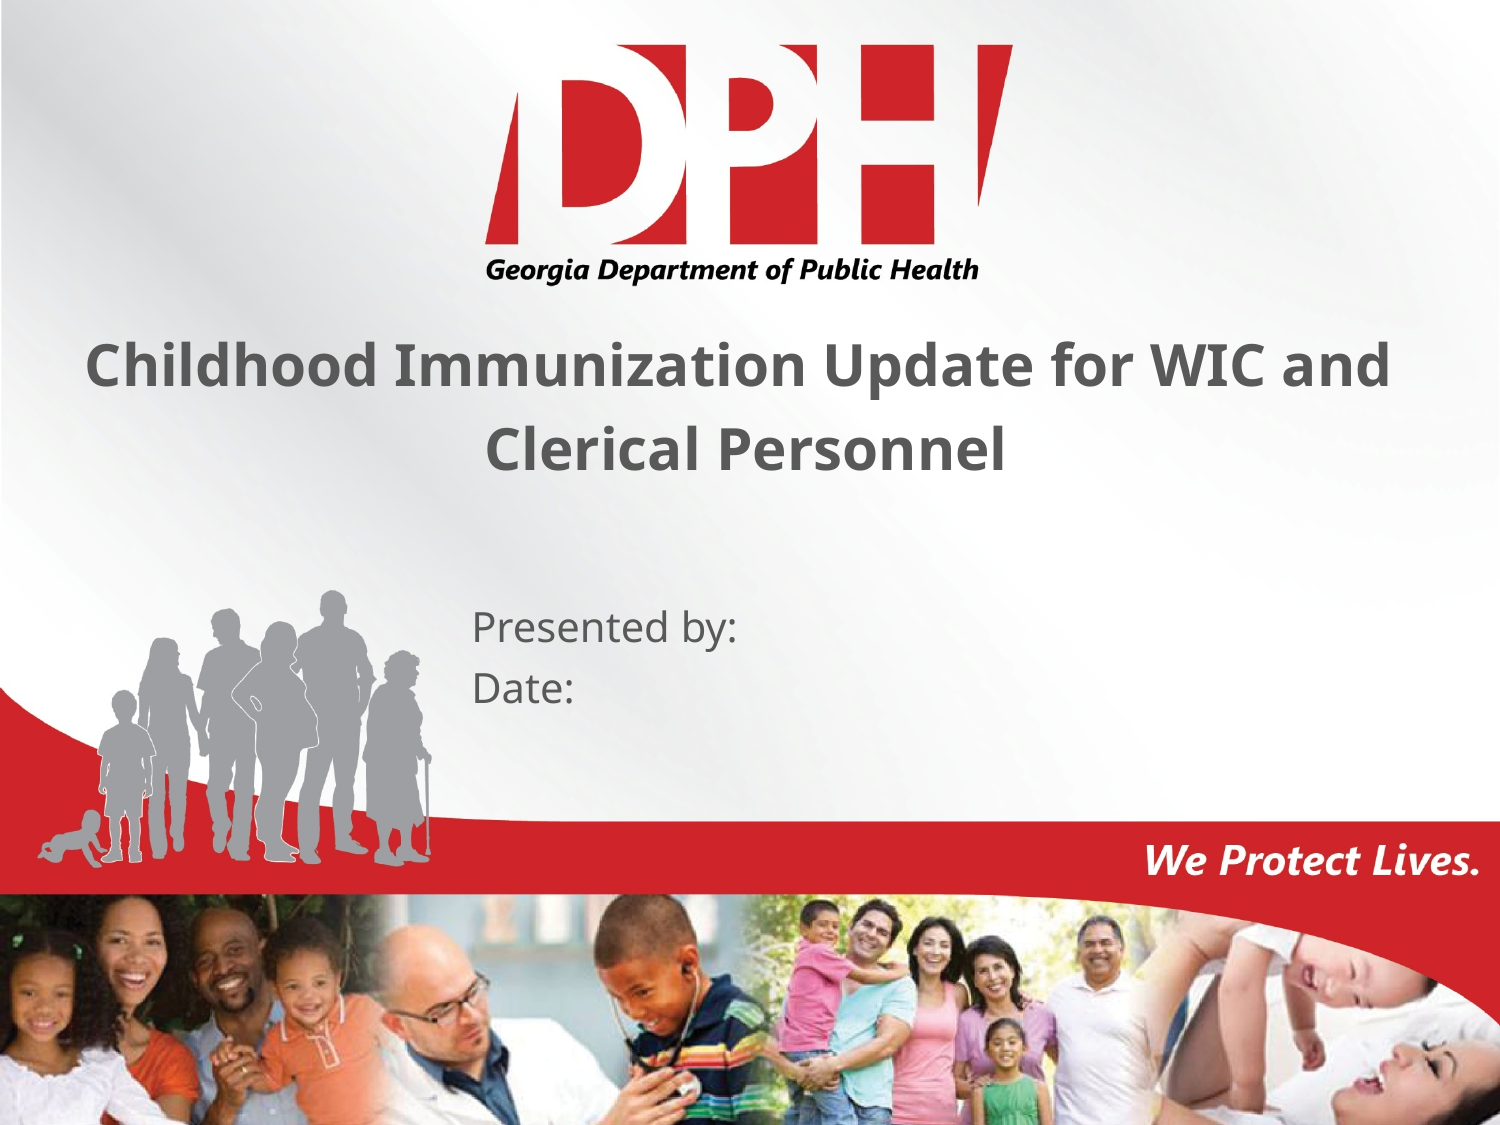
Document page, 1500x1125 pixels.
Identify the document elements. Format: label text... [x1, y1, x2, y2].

picture [0, 0, 1500, 248]
text_box Presented by: Date: [456, 602, 1469, 803]
text_box Childhood Immunization Update for WIC and Clerical Personnel [0, 248, 1500, 562]
picture [0, 562, 1500, 1125]
